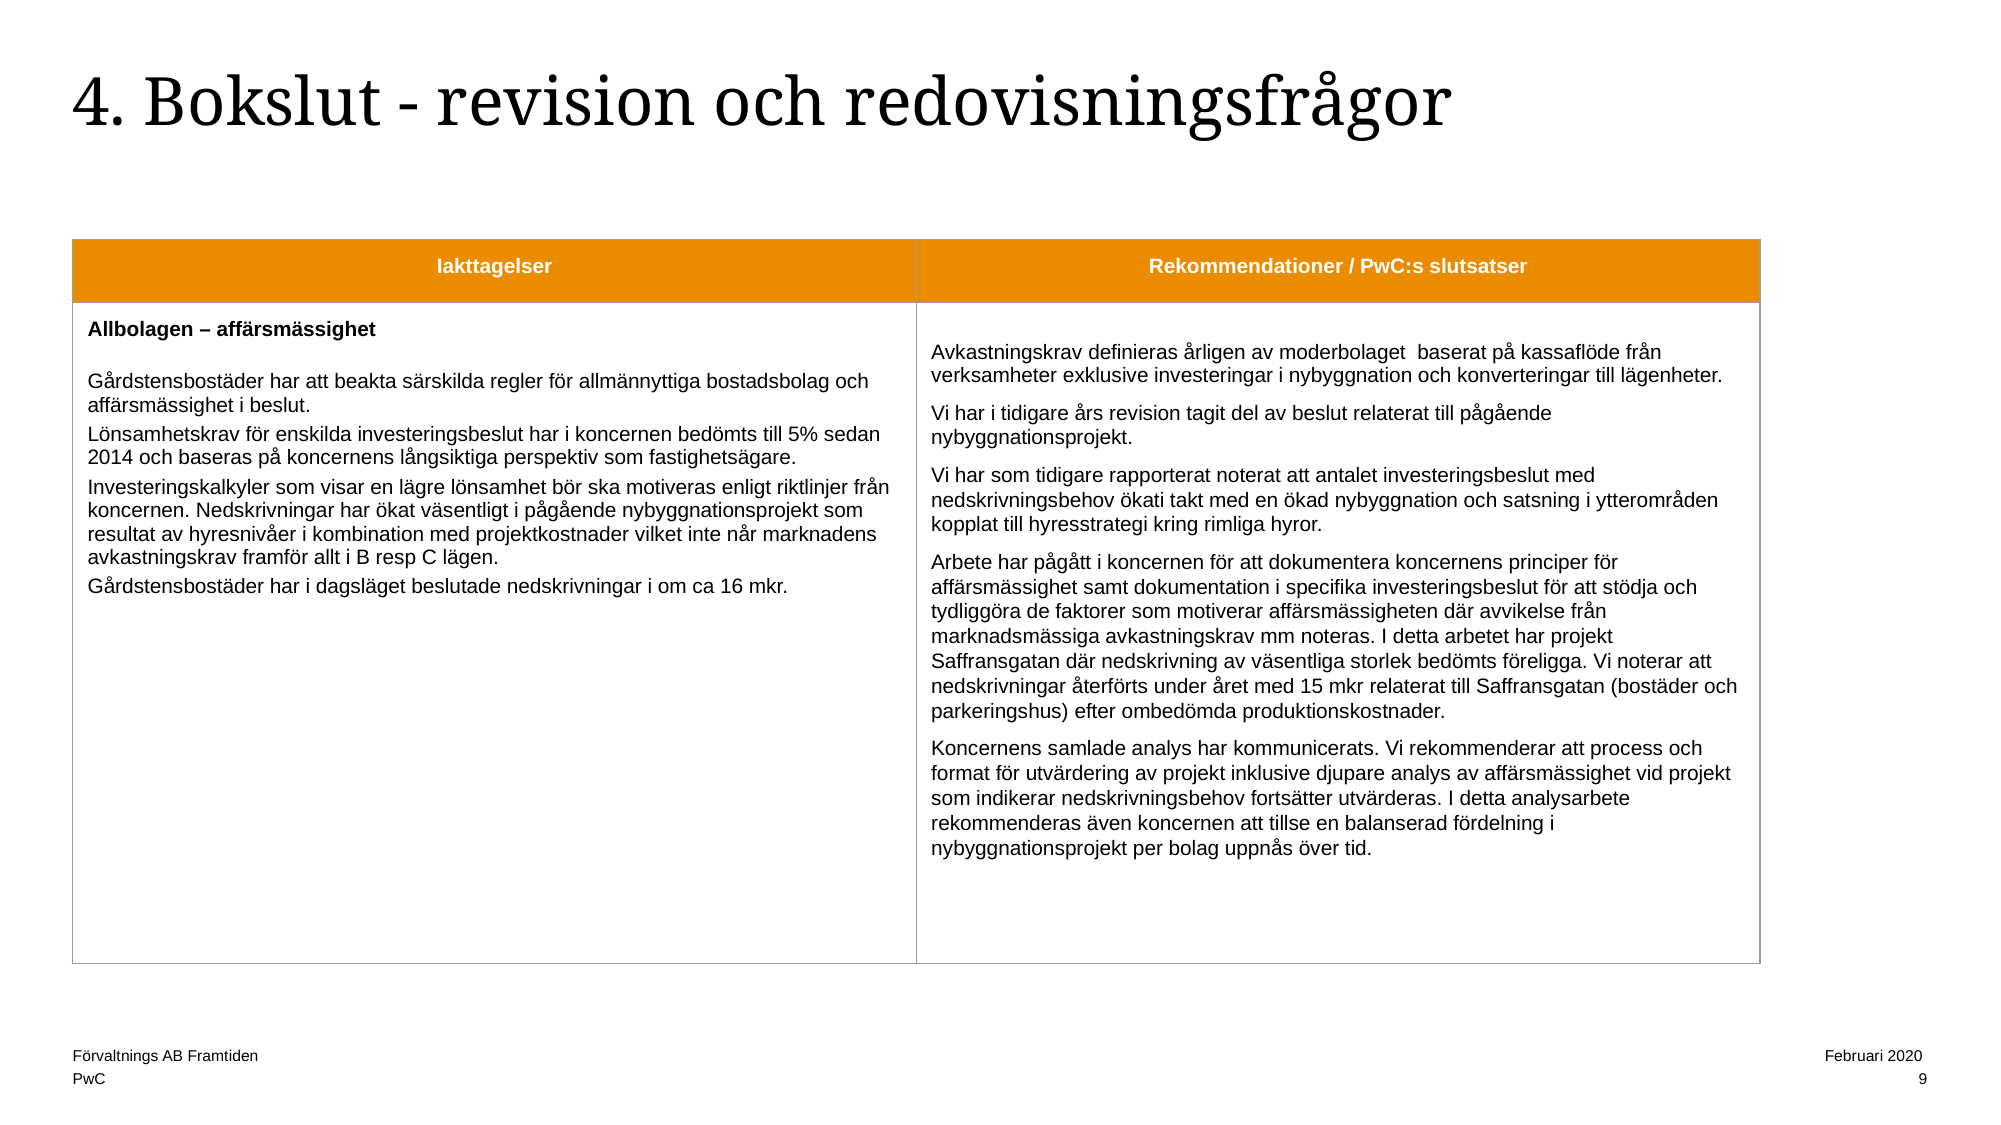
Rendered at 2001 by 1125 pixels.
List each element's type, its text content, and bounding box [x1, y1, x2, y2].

table_header Iakttagelser [73, 240, 916, 302]
slide_number 9 [1348, 1065, 1928, 1088]
table_cell Allbolagen – affärsmässighet Gårdstensbostäder har att beakta särskilda regler för allmännyttiga bostadsbolag och affärsmässighet i beslut. Lönsamhetskrav för enskilda investeringsbeslut har i koncernen bedömts till 5% sedan 2014 och baseras på koncernens långsiktiga perspektiv som fastighetsägare. Investeringskalkyler som visar en lägre lönsamhet bör ska motiveras enligt riktlinjer från koncernen. Nedskrivningar har ökat väsentligt i pågående nybyggnationsprojekt som resultat av hyresnivåer i kombination med projektkostnader vilket inte når marknadens avkastningskrav framför allt i B resp C lägen. Gårdstensbostäder har i dagsläget beslutade nedskrivningar i om ca 16 mkr. [73, 303, 916, 963]
title 4. Bokslut - revision och redovisningsfrågor [72, 70, 1928, 181]
table_header Rekommendationer / PwC:s slutsatser [917, 240, 1759, 302]
table_cell Avkastningskrav definieras årligen av moderbolaget baserat på kassaflöde från verksamheter exklusive investeringar i nybyggnation och konverteringar till lägenheter. Vi har i tidigare års revision tagit del av beslut relaterat till pågående nybyggnationsprojekt. Vi har som tidigare rapporterat noterat att antalet investeringsbeslut med nedskrivningsbehov ökati takt med en ökad nybyggnation och satsning i ytterområden kopplat till hyresstrategi kring rimliga hyror. Arbete har pågått i koncernen för att dokumentera koncernens principer för affärsmässighet samt dokumentation i specifika investeringsbeslut för att stödja och tydliggöra de faktorer som motiverar affärsmässigheten där avvikelse från marknadsmässiga avkastningskrav mm noteras. I detta arbetet har projekt Saffransgatan där nedskrivning av väsentliga storlek bedömts föreligga. Vi noterar att nedskrivningar återförts under året med 15 mkr relaterat till Saffransgatan (bostäder och parkeringshus) efter ombedömda produktionskostnader. Koncernens samlade analys har kommunicerats. Vi rekommenderar att process och format för utvärdering av projekt inklusive djupare analys av affärsmässighet vid projekt som indikerar nedskrivningsbehov fortsätter utvärderas. I detta analysarbete rekommenderas även koncernen att tillse en balanserad fördelning i nybyggnationsprojekt per bolag uppnås över tid. [917, 303, 1759, 963]
